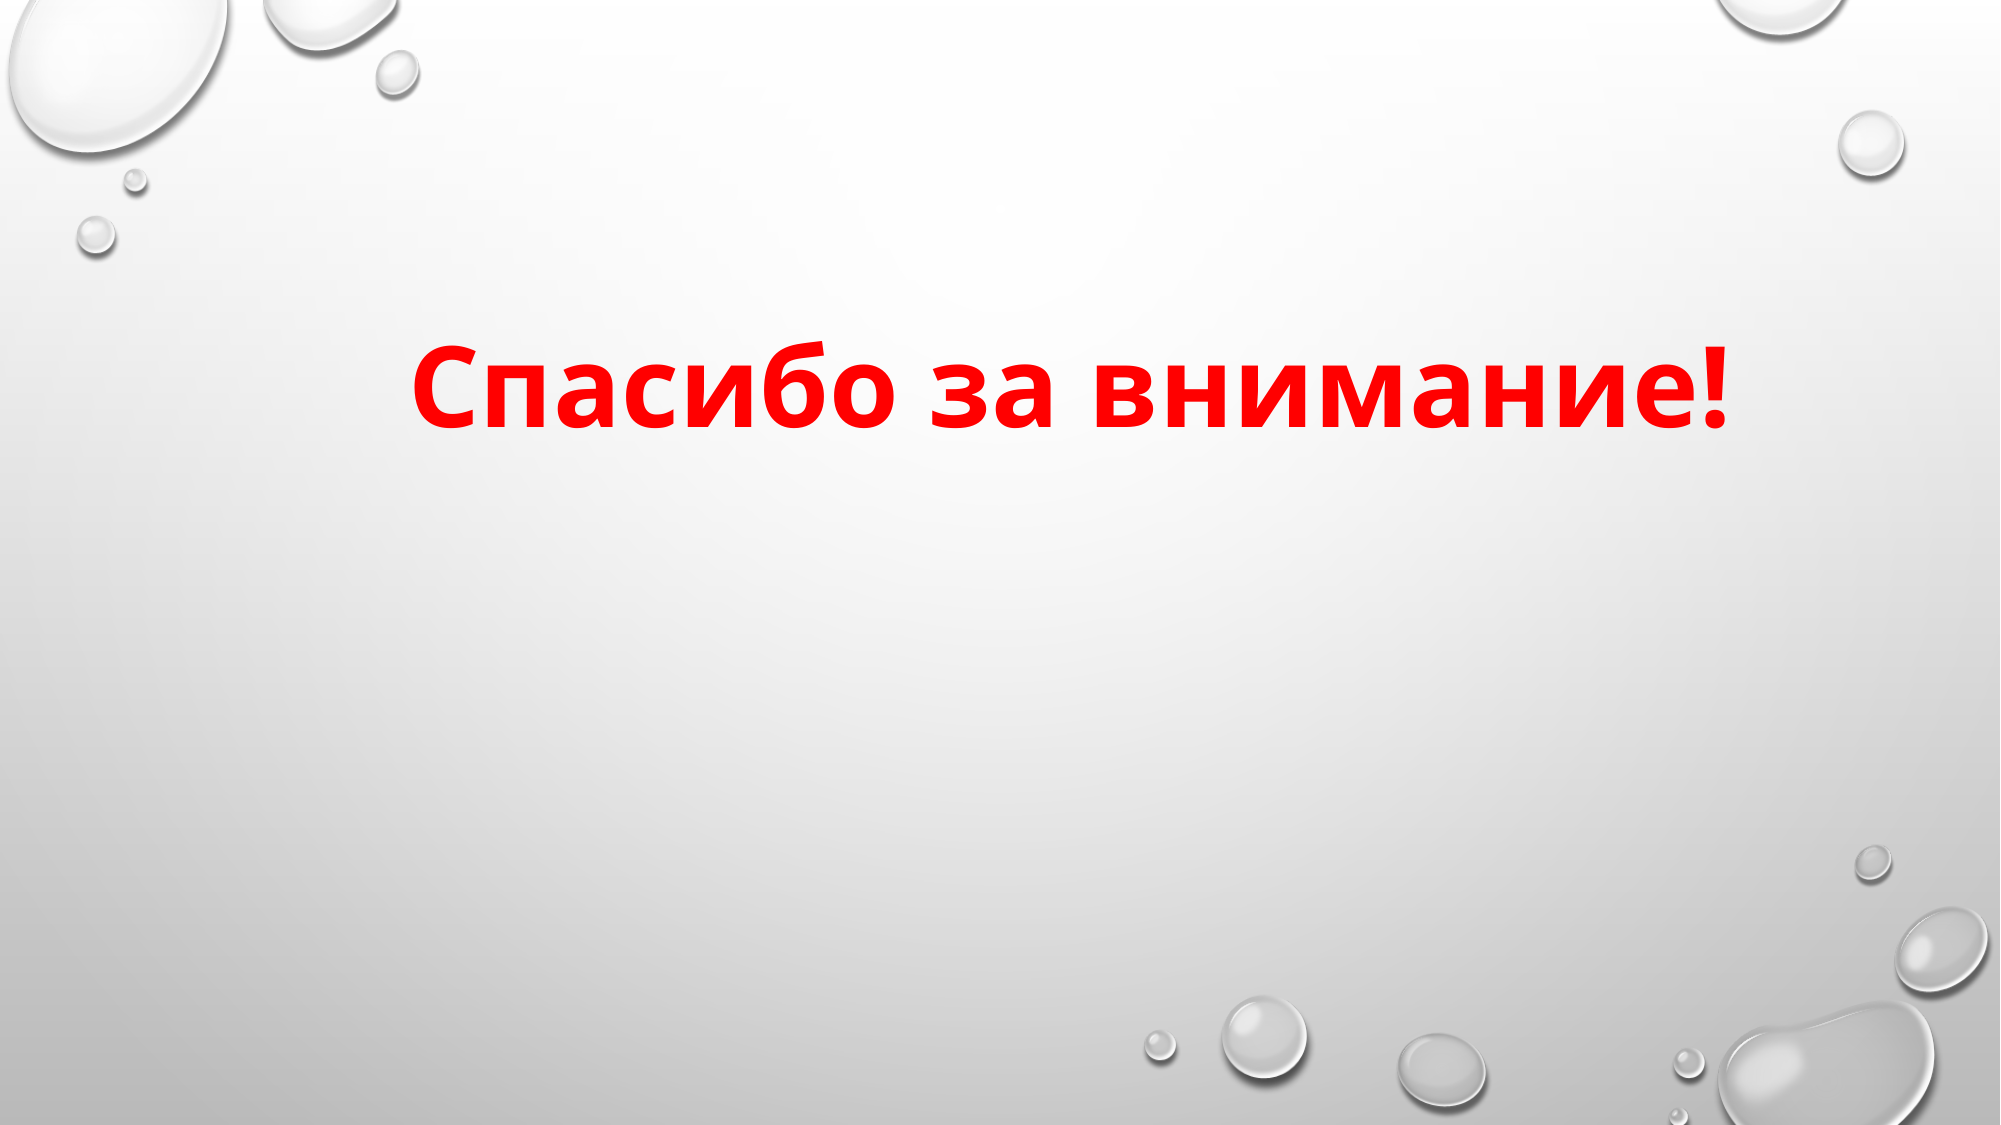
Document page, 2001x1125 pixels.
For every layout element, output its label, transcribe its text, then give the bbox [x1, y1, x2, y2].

picture [0, 0, 2000, 1125]
text_box Спасибо за внимание! [280, 307, 1861, 457]
